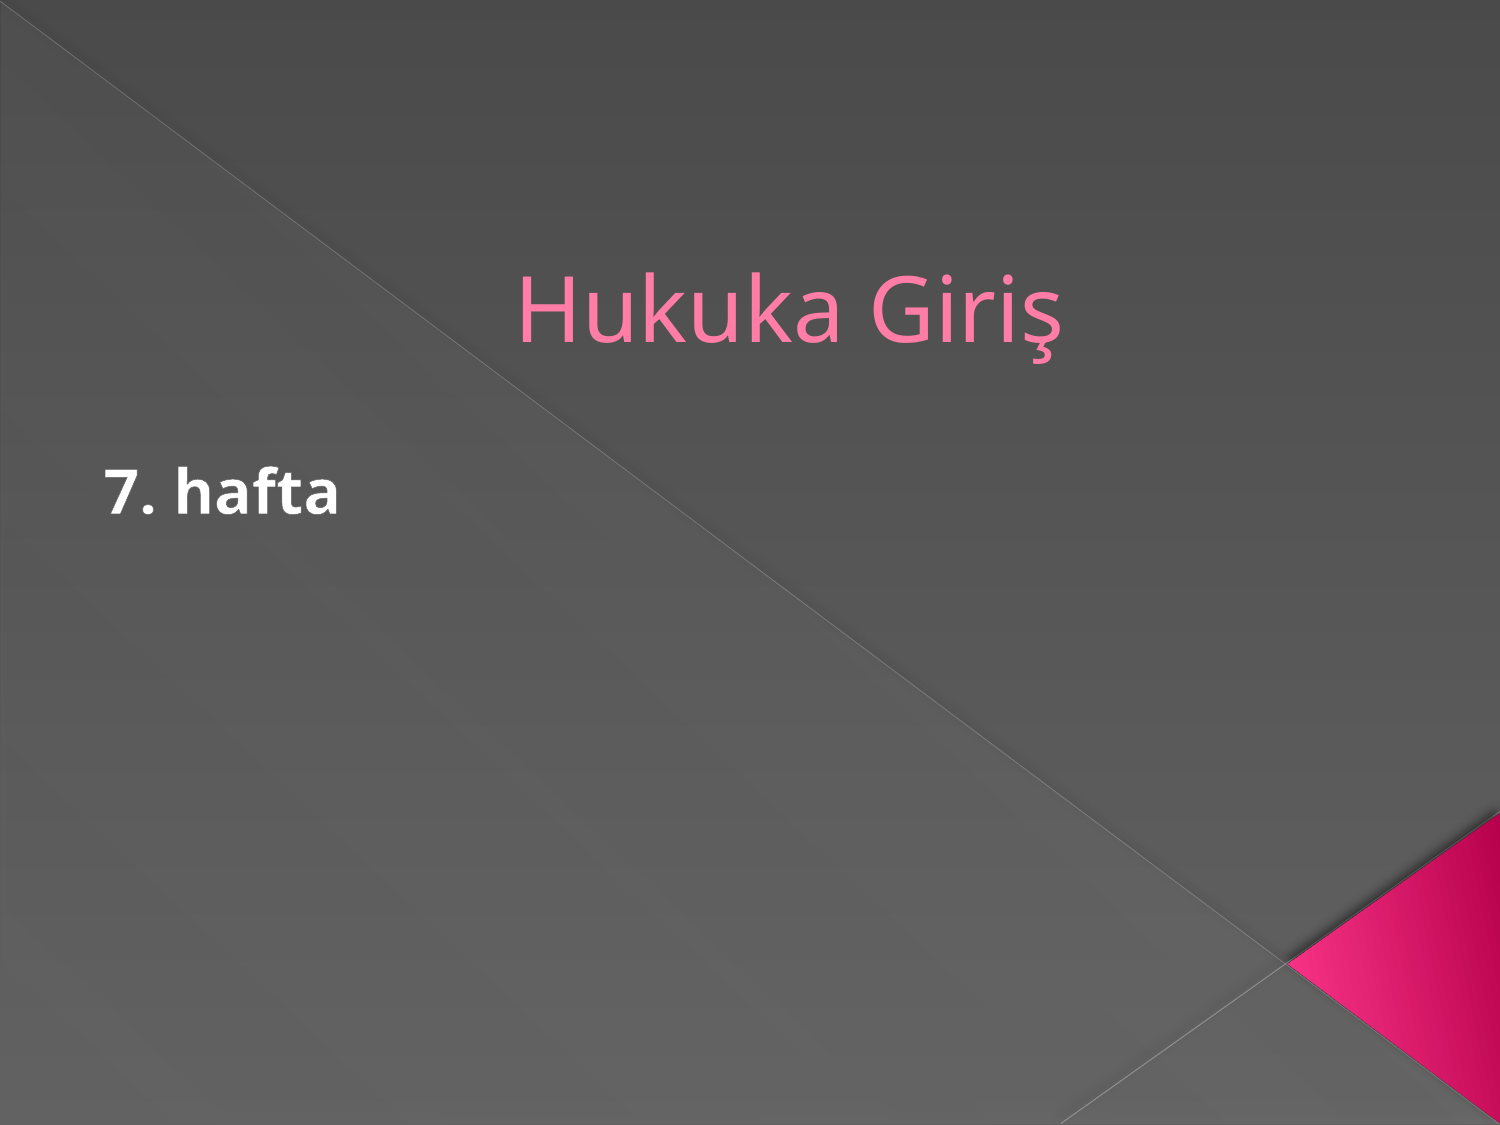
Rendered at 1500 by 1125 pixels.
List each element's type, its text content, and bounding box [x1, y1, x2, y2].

title Hukuka Giriş [88, 127, 1412, 369]
subtitle 7. hafta [88, 369, 1412, 657]
